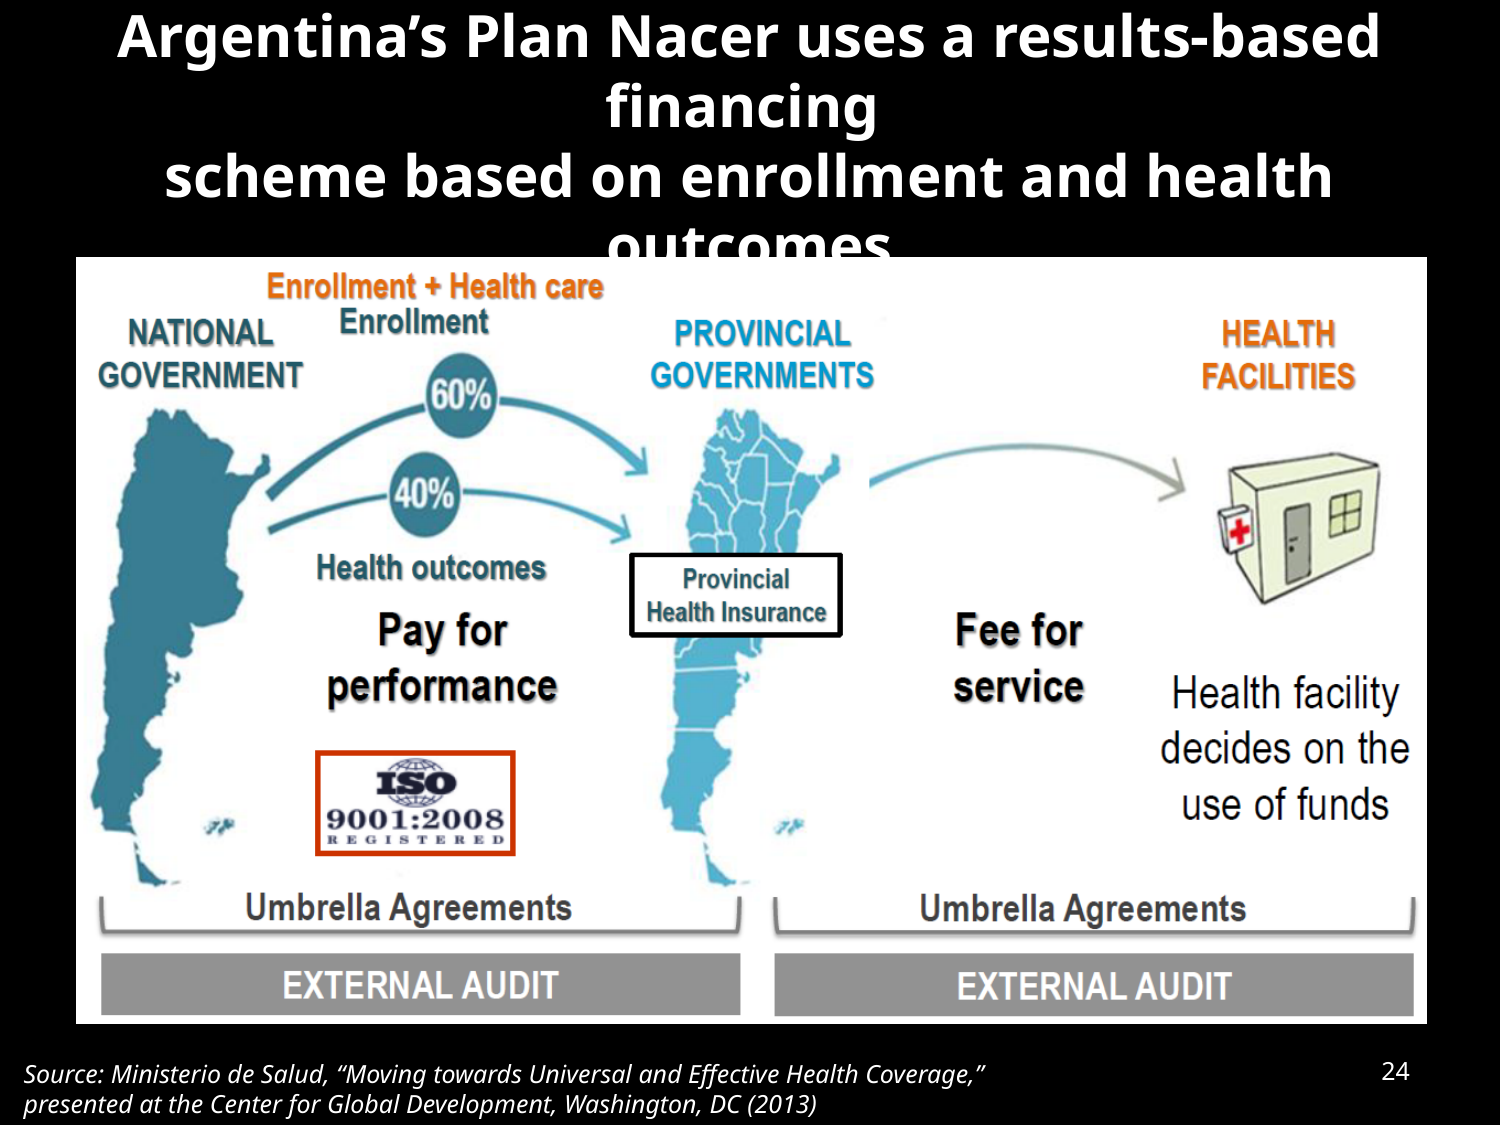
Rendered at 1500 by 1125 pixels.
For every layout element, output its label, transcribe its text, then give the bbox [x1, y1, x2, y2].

footer Source: Ministerio de Salud, “Moving towards Universal and Effective Health Coverage,” presented at the Center for Global Development, Washington, DC (2013) [8, 1062, 1113, 1115]
picture [76, 257, 1428, 1024]
title Argentina’s Plan Nacer uses a results-based financing scheme based on enrollment and health outcomes [75, 45, 1425, 233]
slide_number 24 [1074, 1042, 1425, 1103]
